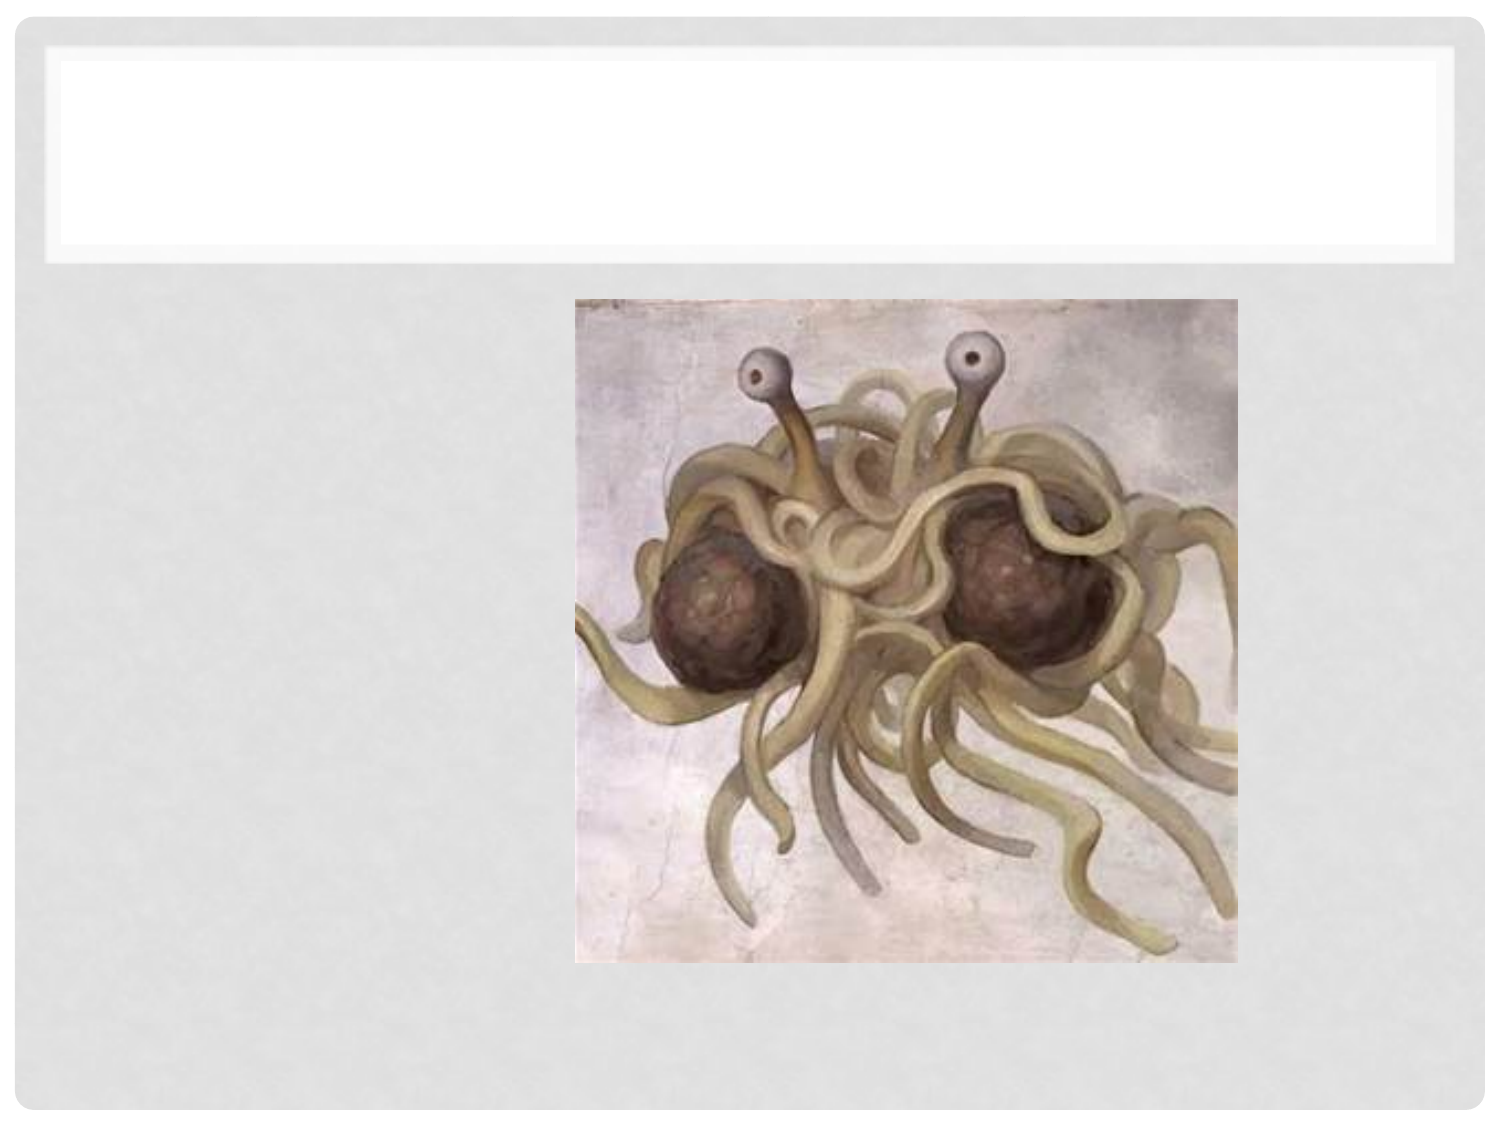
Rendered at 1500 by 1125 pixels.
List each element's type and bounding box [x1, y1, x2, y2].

picture [574, 299, 1238, 963]
